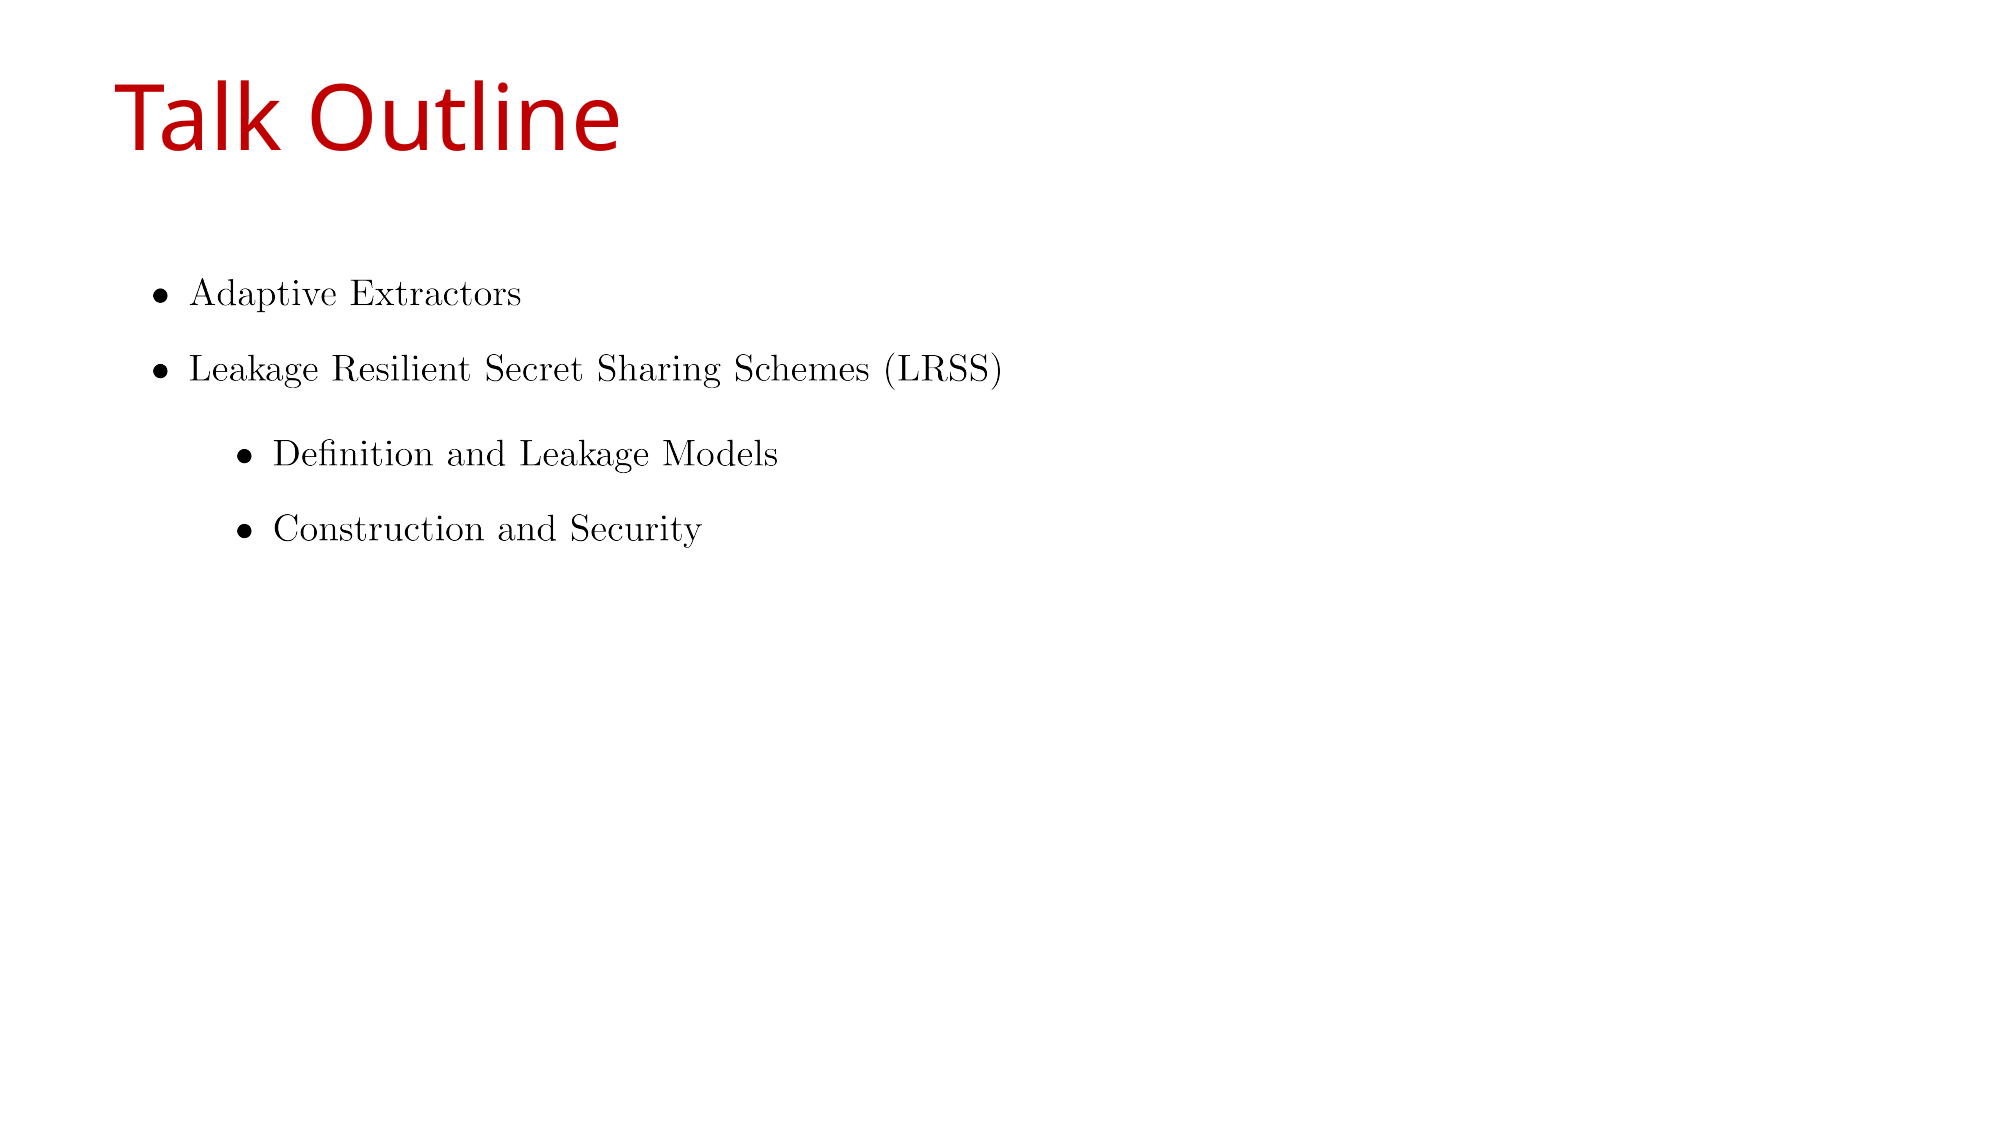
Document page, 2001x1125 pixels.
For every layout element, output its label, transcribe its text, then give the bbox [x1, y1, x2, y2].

picture [237, 439, 777, 548]
title Talk Outline [99, 11, 1825, 230]
picture [153, 278, 1000, 390]
